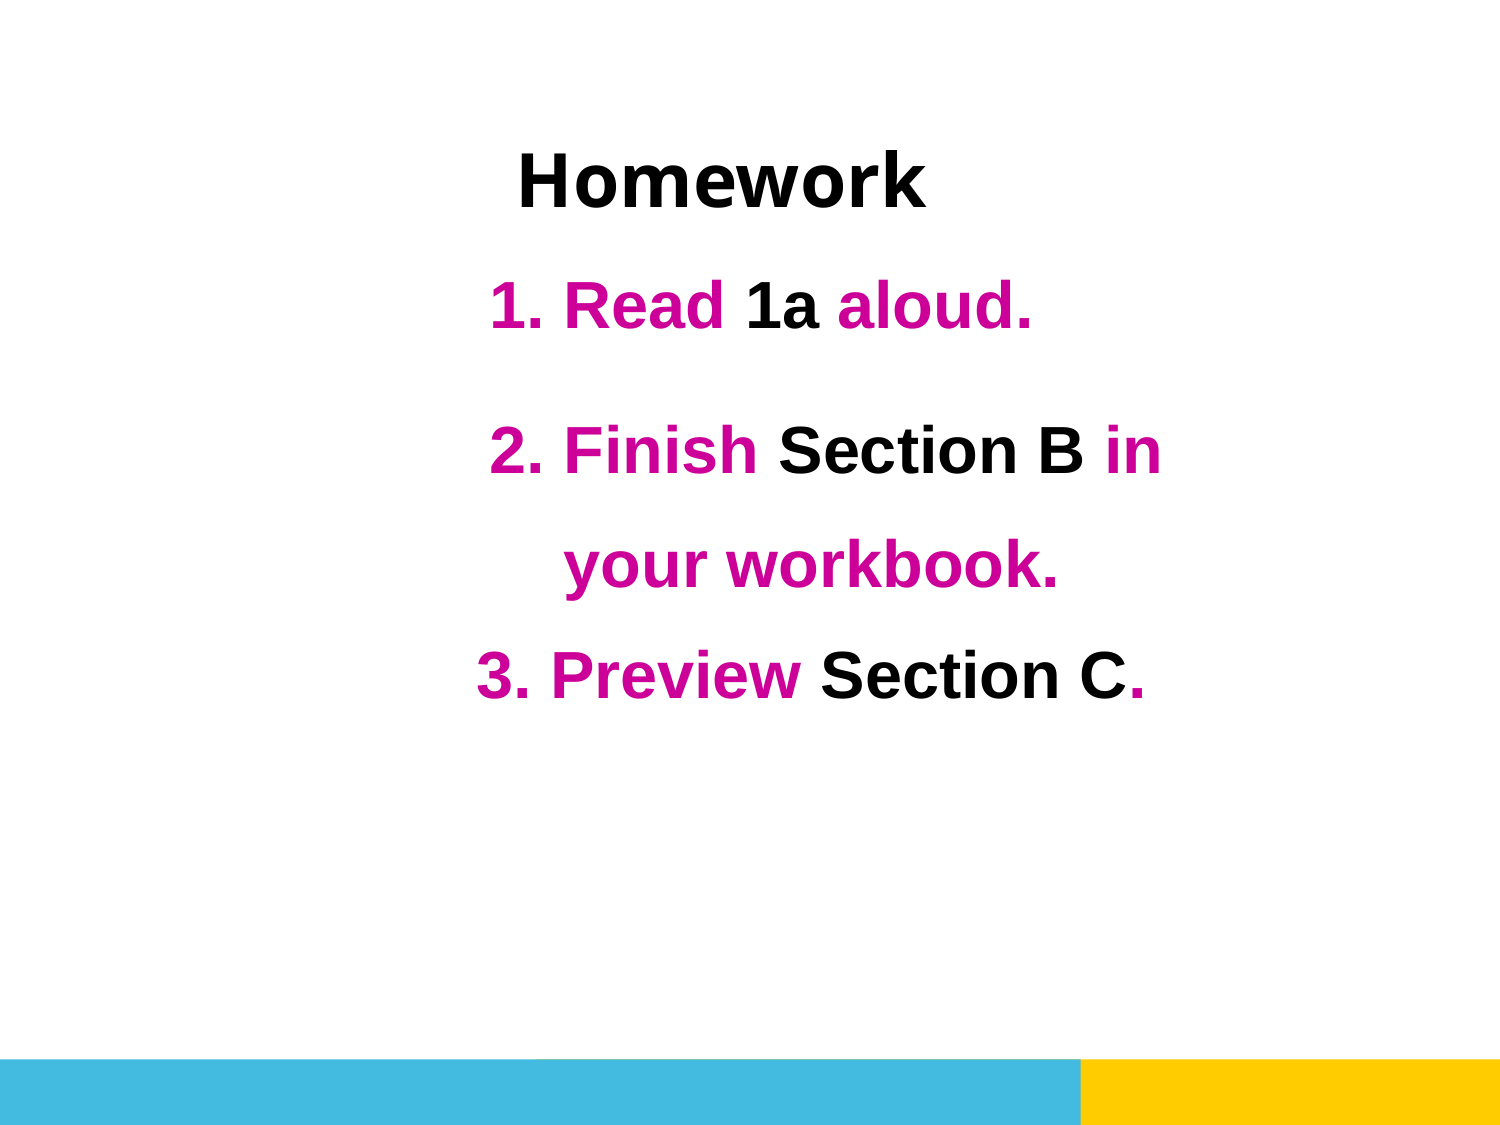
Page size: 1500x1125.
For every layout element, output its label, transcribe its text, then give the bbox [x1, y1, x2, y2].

text_box 3. Preview Section C. [387, 624, 1288, 720]
text_box 2. Finish Section B in your workbook. [474, 399, 1313, 608]
text_box Homework [149, 124, 1350, 230]
text_box 1. Read 1a aloud. [474, 254, 1413, 350]
